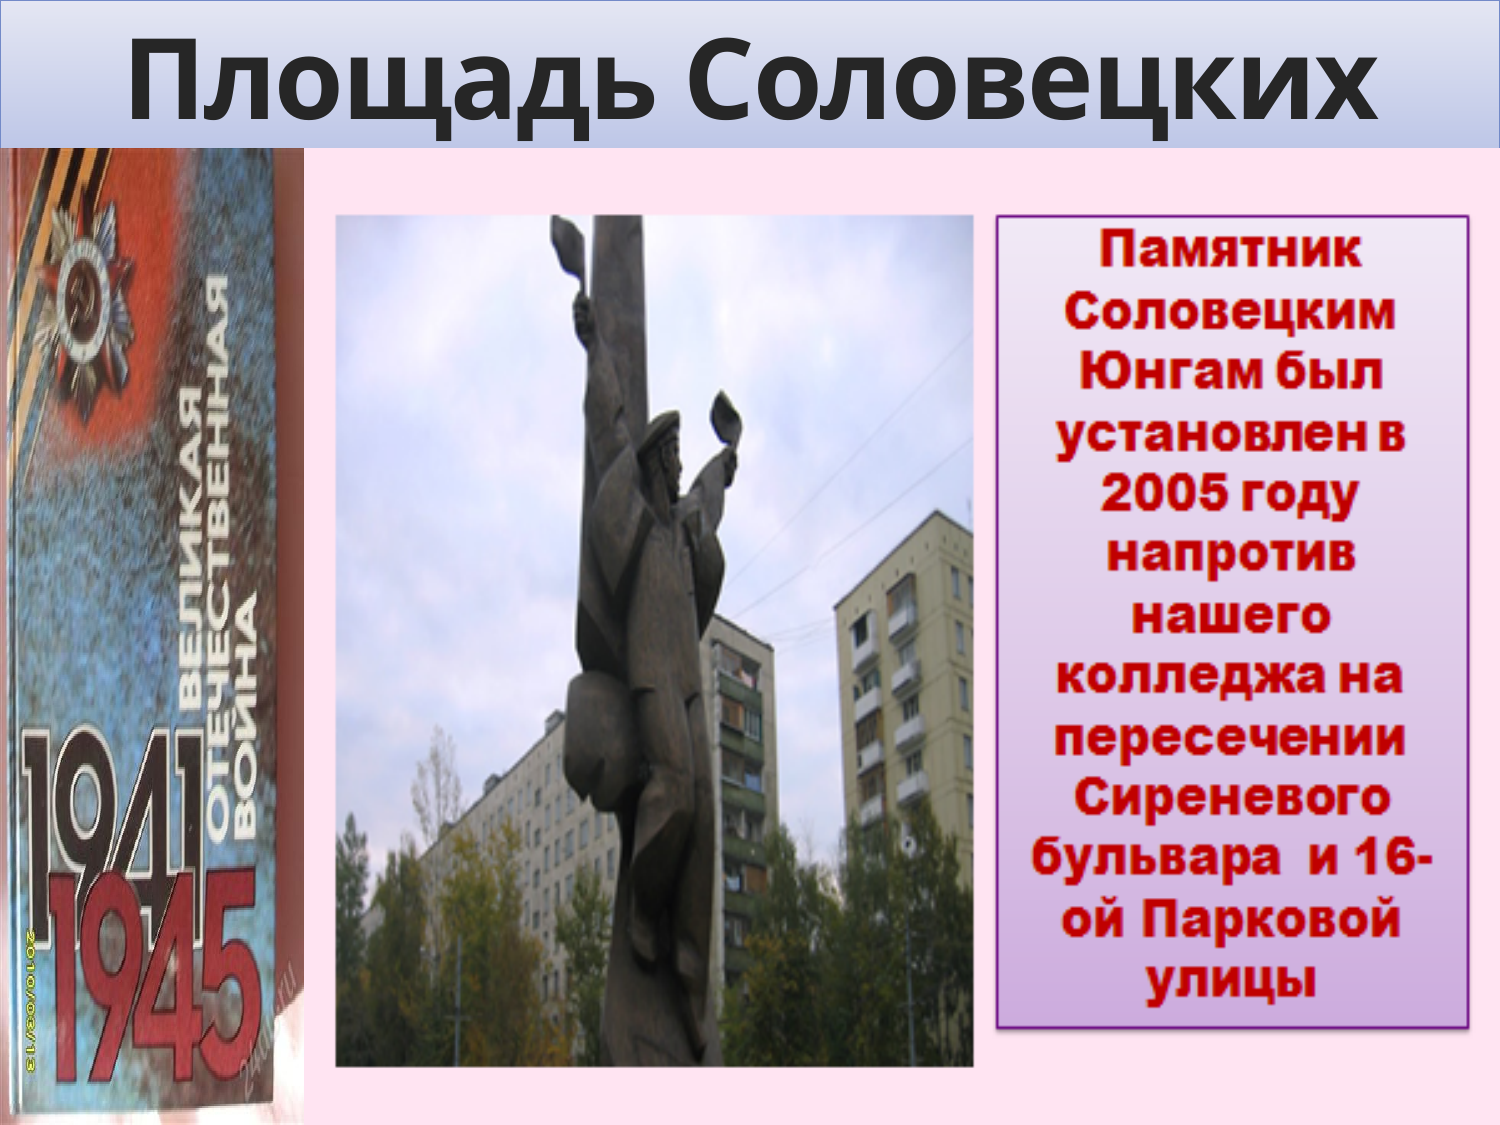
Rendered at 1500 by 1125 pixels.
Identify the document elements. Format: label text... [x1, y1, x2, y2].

picture [0, 148, 297, 1125]
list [304, 148, 1500, 1125]
title Площадь Соловецких юнг [0, 0, 1500, 140]
